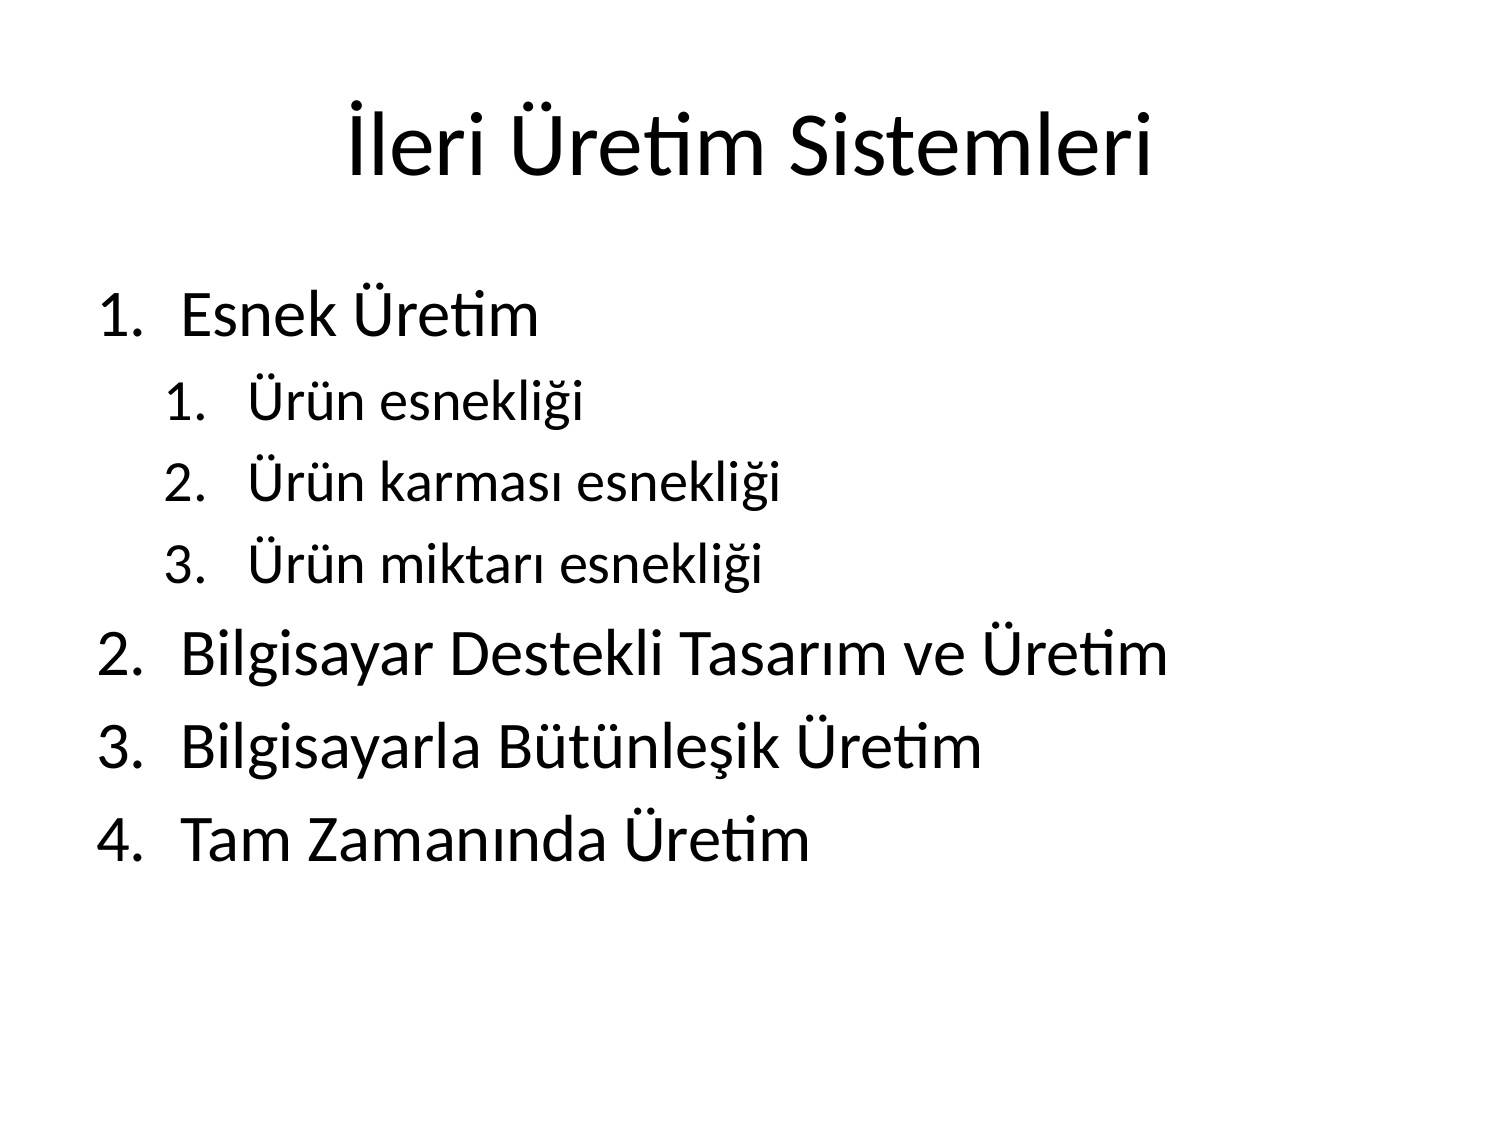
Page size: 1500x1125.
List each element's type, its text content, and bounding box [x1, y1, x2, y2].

title İleri Üretim Sistemleri [75, 45, 1425, 233]
list Esnek Üretim Ürün esnekliği Ürün karması esnekliği Ürün miktarı esnekliği Bilgisayar Destekli Tasarım ve Üretim Bilgisayarla Bütünleşik Üretim Tam Zamanında Üretim [75, 262, 1425, 1005]
